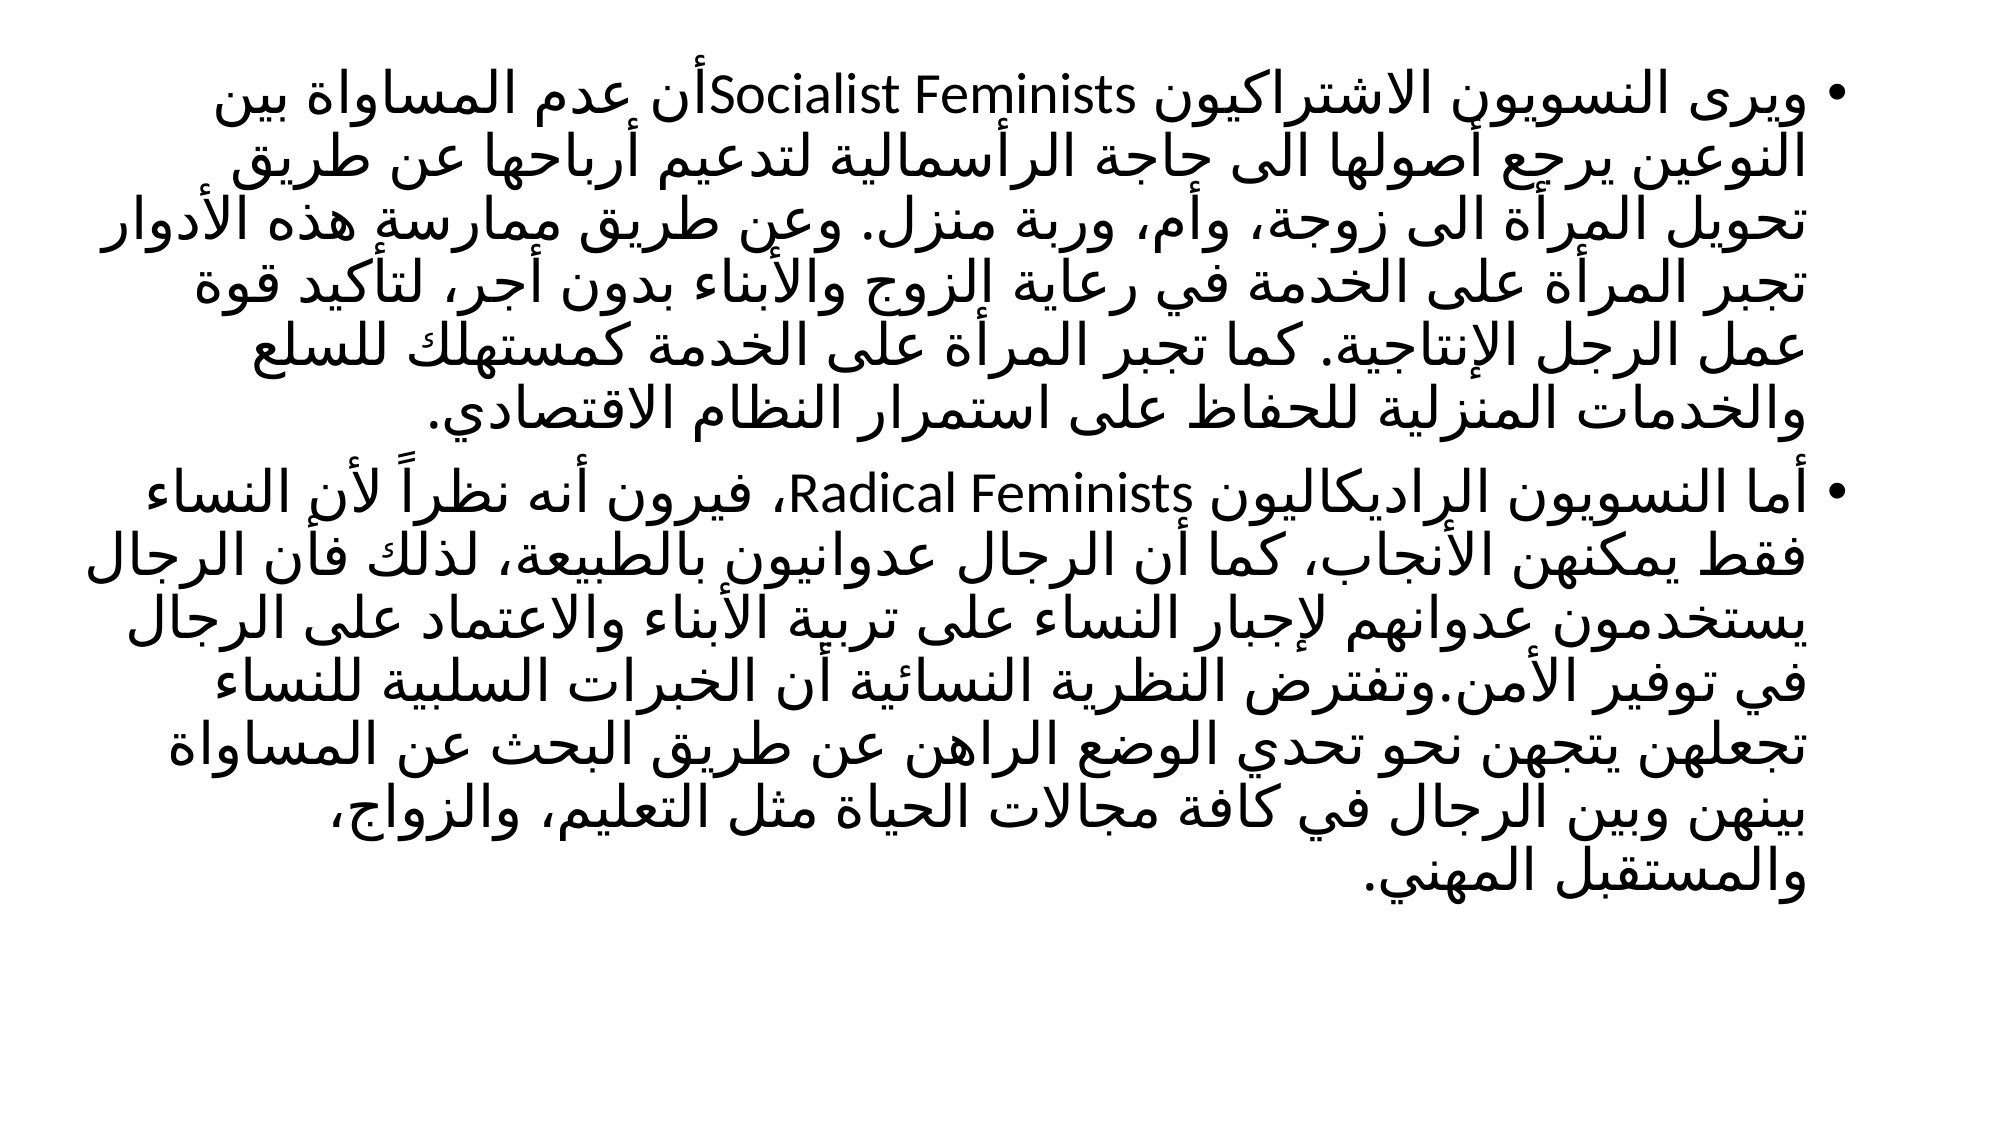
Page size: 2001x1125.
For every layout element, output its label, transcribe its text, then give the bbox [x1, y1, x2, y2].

list ويرى النسويون الاشتراكيون Socialist Feministsأن عدم المساواة بين النوعين يرجع أصولها الى حاجة الرأسمالية لتدعيم أرباحها عن طريق تحويل المرأة الى زوجة، وأم، وربة منزل. وعن طريق ممارسة هذه الأدوار تجبر المرأة على الخدمة في رعاية الزوج والأبناء بدون أجر، لتأكيد قوة عمل الرجل الإنتاجية. كما تجبر المرأة على الخدمة كمستهلك للسلع والخدمات المنزلية للحفاظ على استمرار النظام الاقتصادي. أما النسويون الراديكاليون Radical Feminists، فيرون أنه نظراً لأن النساء فقط يمكنهن الأنجاب، كما أن الرجال عدوانيون بالطبيعة، لذلك فأن الرجال يستخدمون عدوانهم لإجبار النساء على تربية الأبناء والاعتماد على الرجال في توفير الأمن. وتفترض النظرية النسائية أن الخبرات السلبية للنساء تجعلهن يتجهن نحو تحدي الوضع الراهن عن طريق البحث عن المساواة بينهن وبين الرجال في كافة مجالات الحياة مثل التعليم، والزواج، والمستقبل المهني. [61, 55, 1863, 1014]
